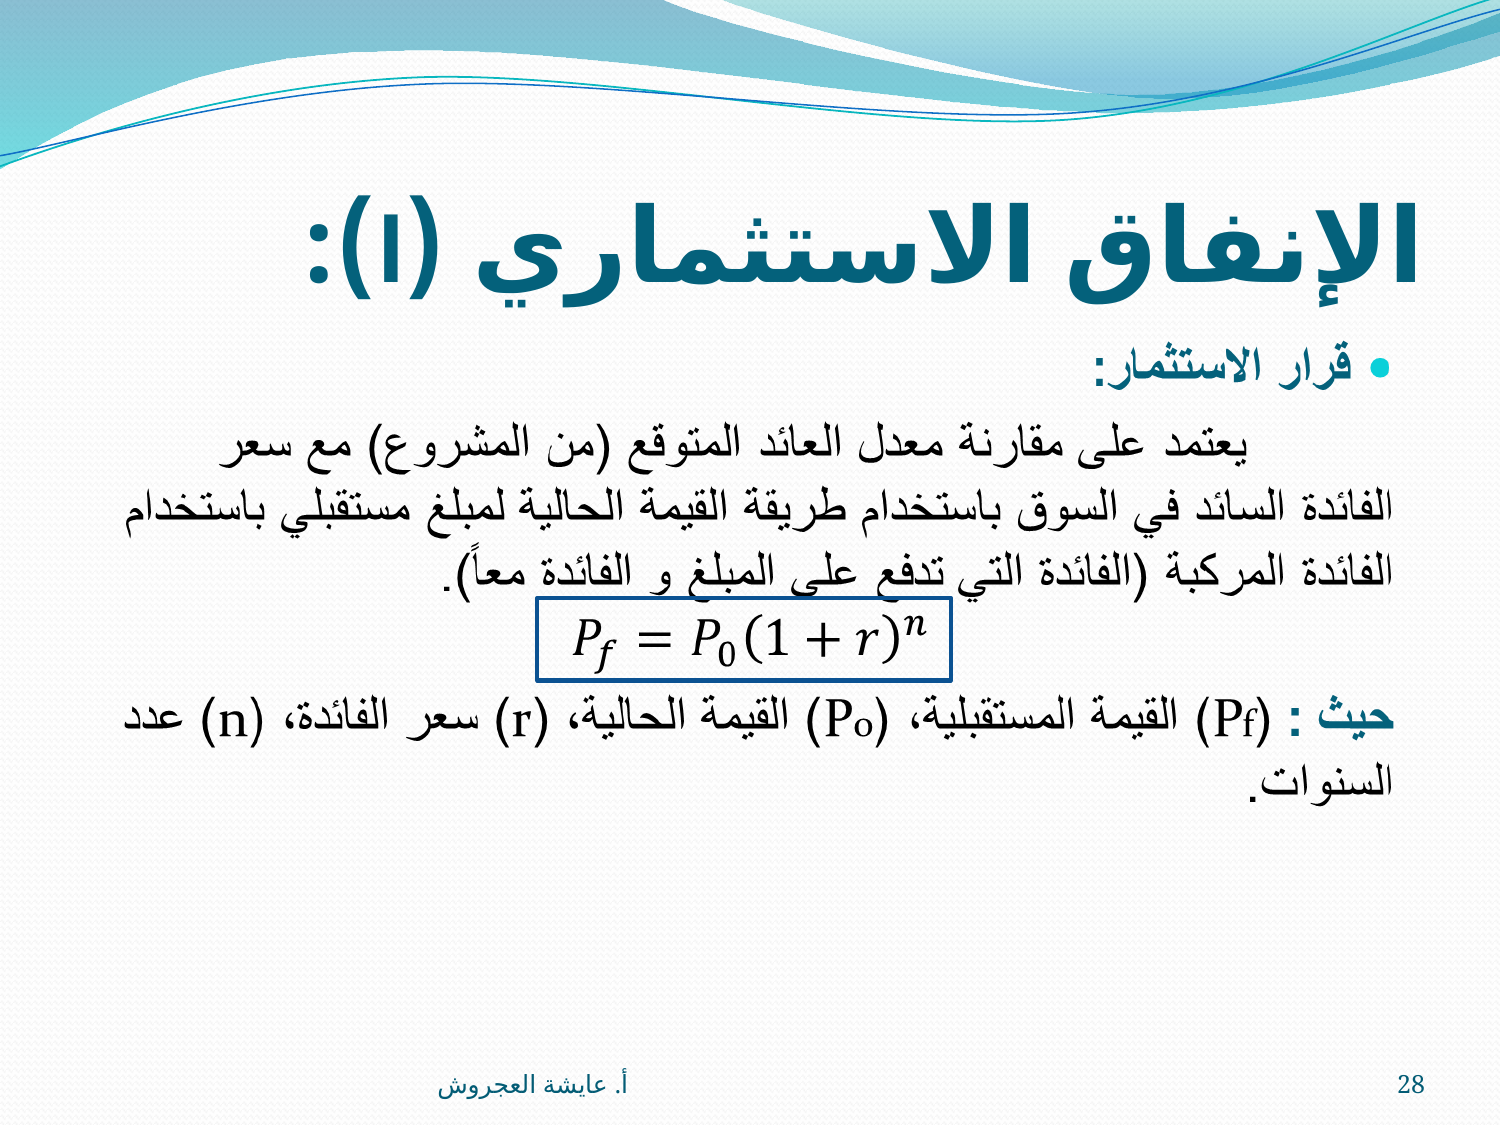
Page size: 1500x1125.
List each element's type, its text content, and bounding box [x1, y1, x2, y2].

list [75, 317, 1425, 1038]
slide_number 28 [1299, 1042, 1425, 1103]
text_box [535, 596, 953, 683]
footer أ. عايشة العجروش [437, 1042, 988, 1103]
title الإنفاق الاستثماري (I): [75, 115, 1425, 303]
